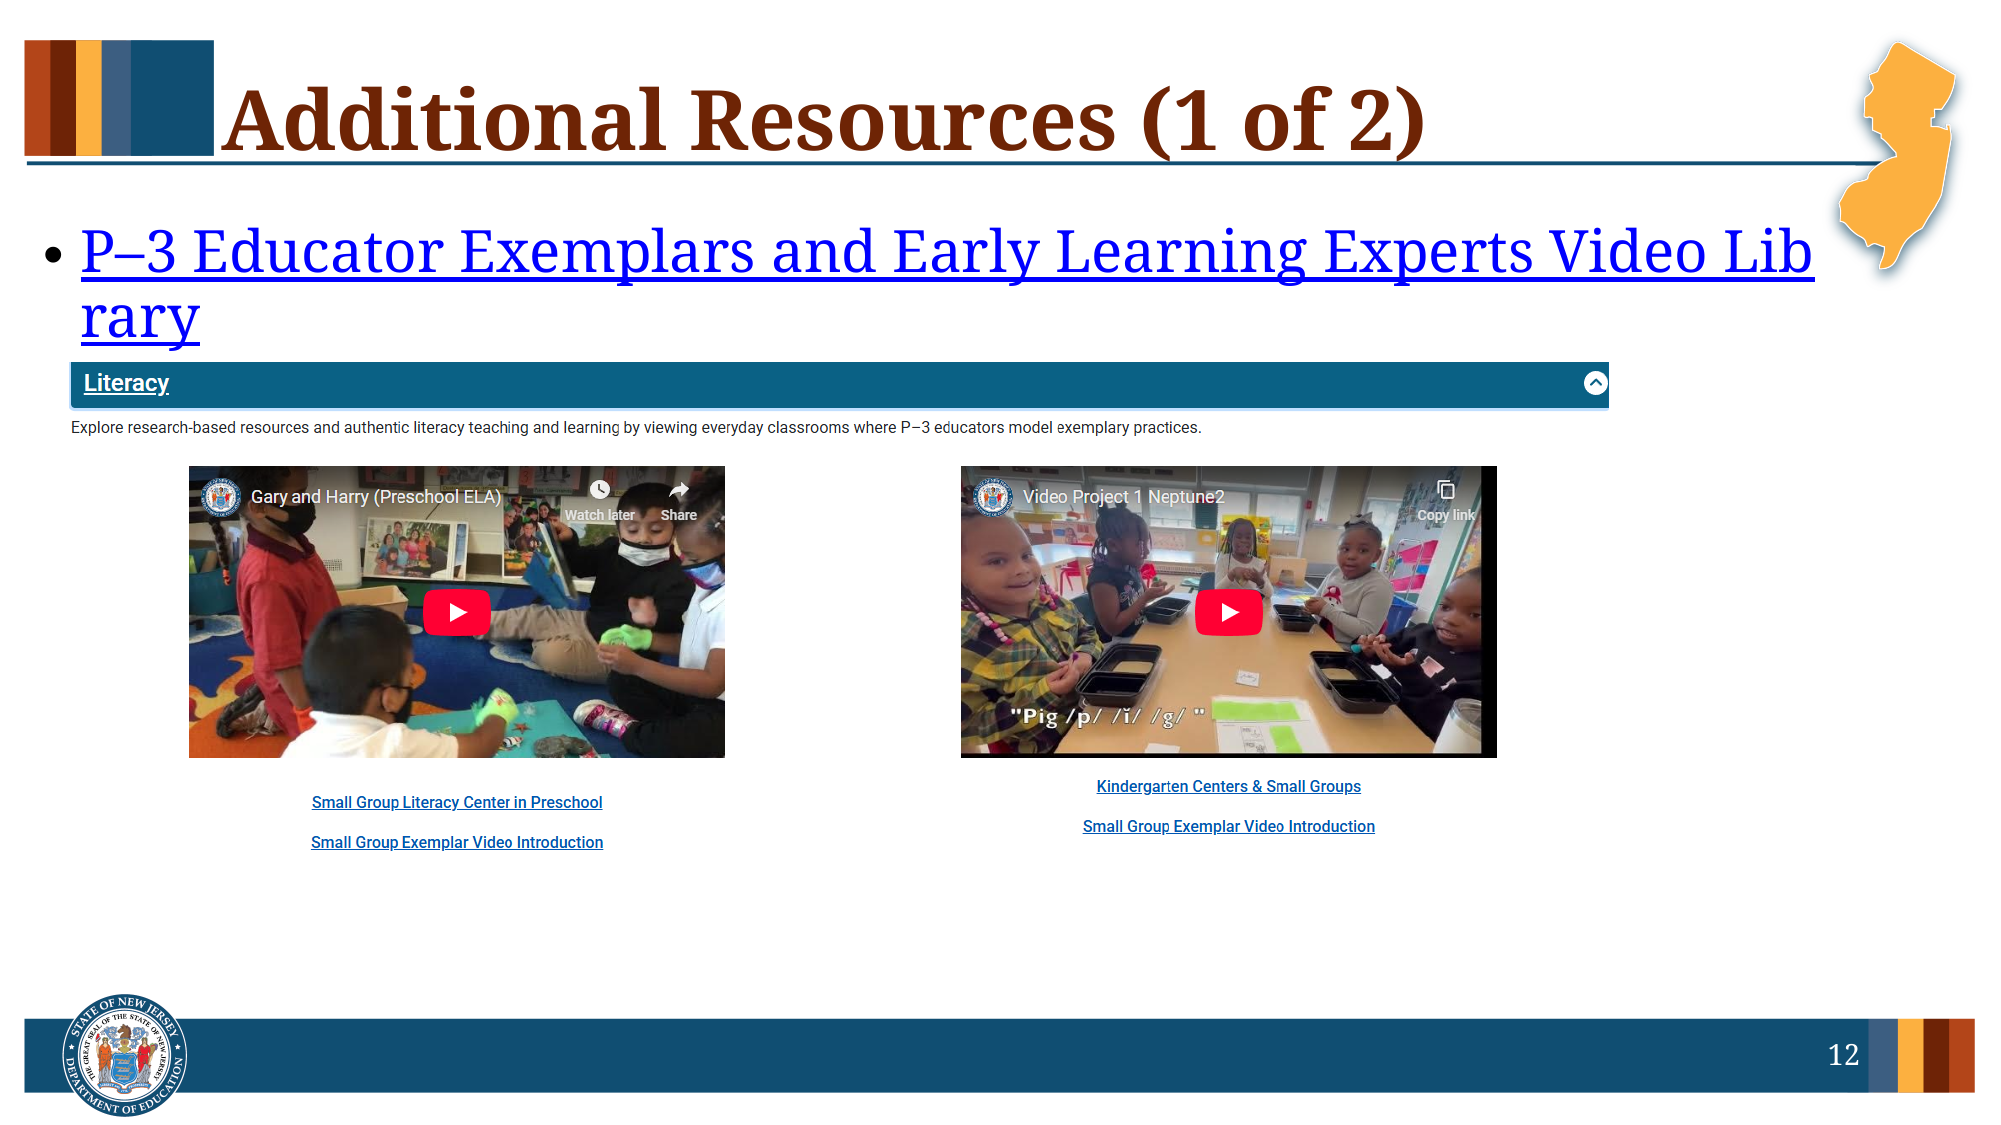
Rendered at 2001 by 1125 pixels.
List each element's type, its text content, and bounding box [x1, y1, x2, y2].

picture [105, 376, 110, 390]
list P–3 Educator Exemplars and Early Learning Experts Video Library [28, 200, 1972, 854]
picture [24, 26, 1976, 295]
picture [86, 375, 96, 390]
picture [158, 379, 168, 395]
slide_number 12 [1425, 1026, 1876, 1087]
title Additional Resources (1 of 2) [206, 62, 1863, 185]
picture [147, 379, 156, 390]
picture [1585, 372, 1607, 394]
picture [69, 362, 1609, 862]
picture [24, 992, 1975, 1119]
picture [133, 379, 143, 390]
picture [126, 379, 132, 390]
picture [113, 379, 123, 390]
